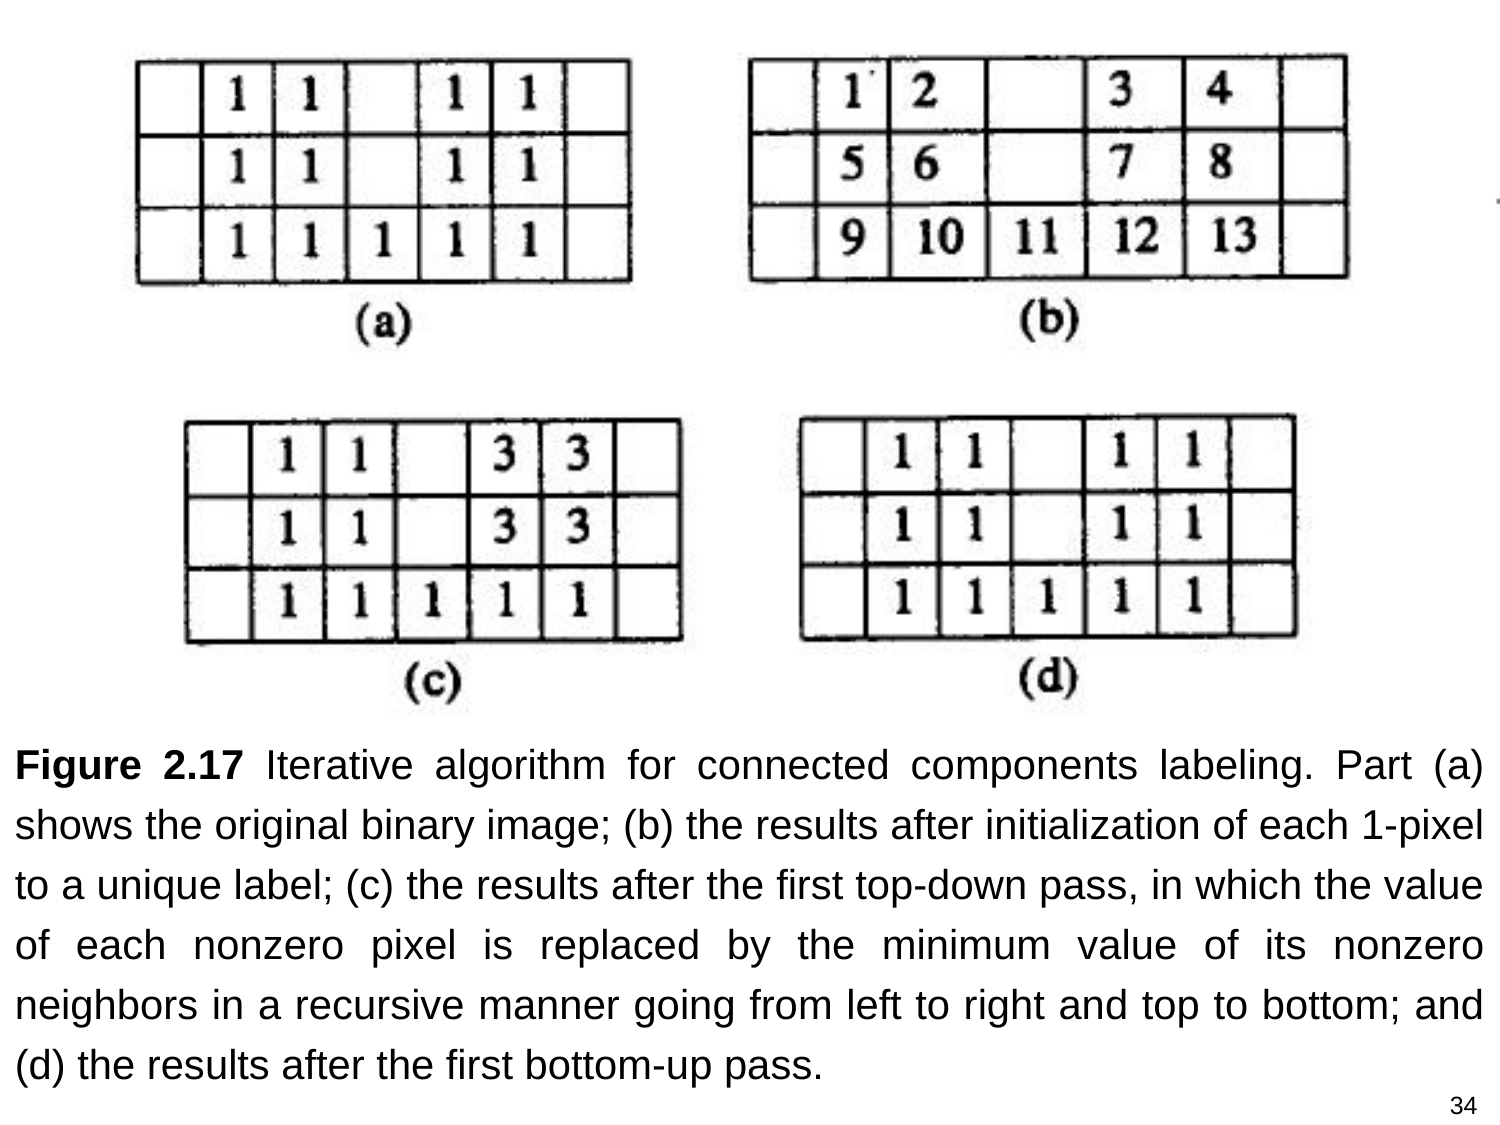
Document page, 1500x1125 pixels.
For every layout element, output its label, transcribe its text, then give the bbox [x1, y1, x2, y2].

text_box 34 [1435, 1082, 1500, 1125]
text_box Figure 2.17 Iterative algorithm for connected components labeling. Part (a) shows the original binary image; (b) the results after initialization of each 1-pixel to a unique label; (c) the results after the first top-down pass, in which the value of each nonzero pixel is replaced by the minimum value of its nonzero neighbors in a recursive manner going from left to right and top to bottom; and (d) the results after the first bottom-up pass. [0, 725, 1500, 1096]
picture [0, 42, 1500, 717]
